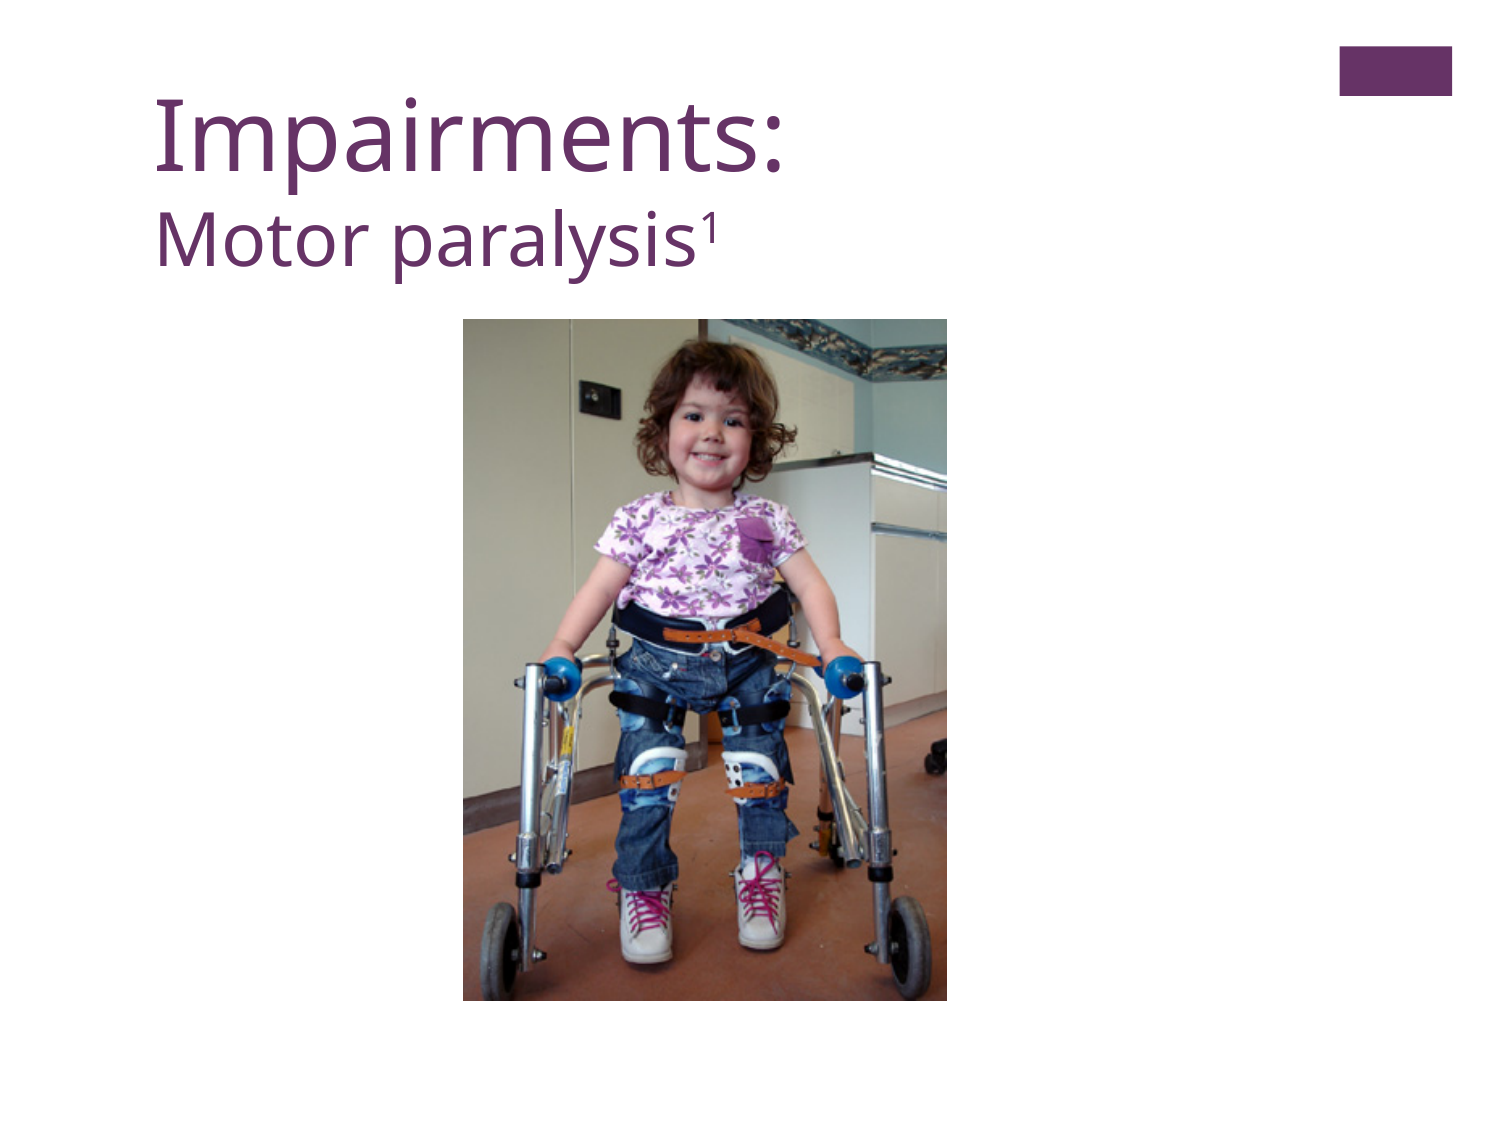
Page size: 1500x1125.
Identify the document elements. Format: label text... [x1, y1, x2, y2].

text_box Impairments: Motor paralysis1 [138, 63, 1201, 289]
picture [463, 318, 947, 1002]
